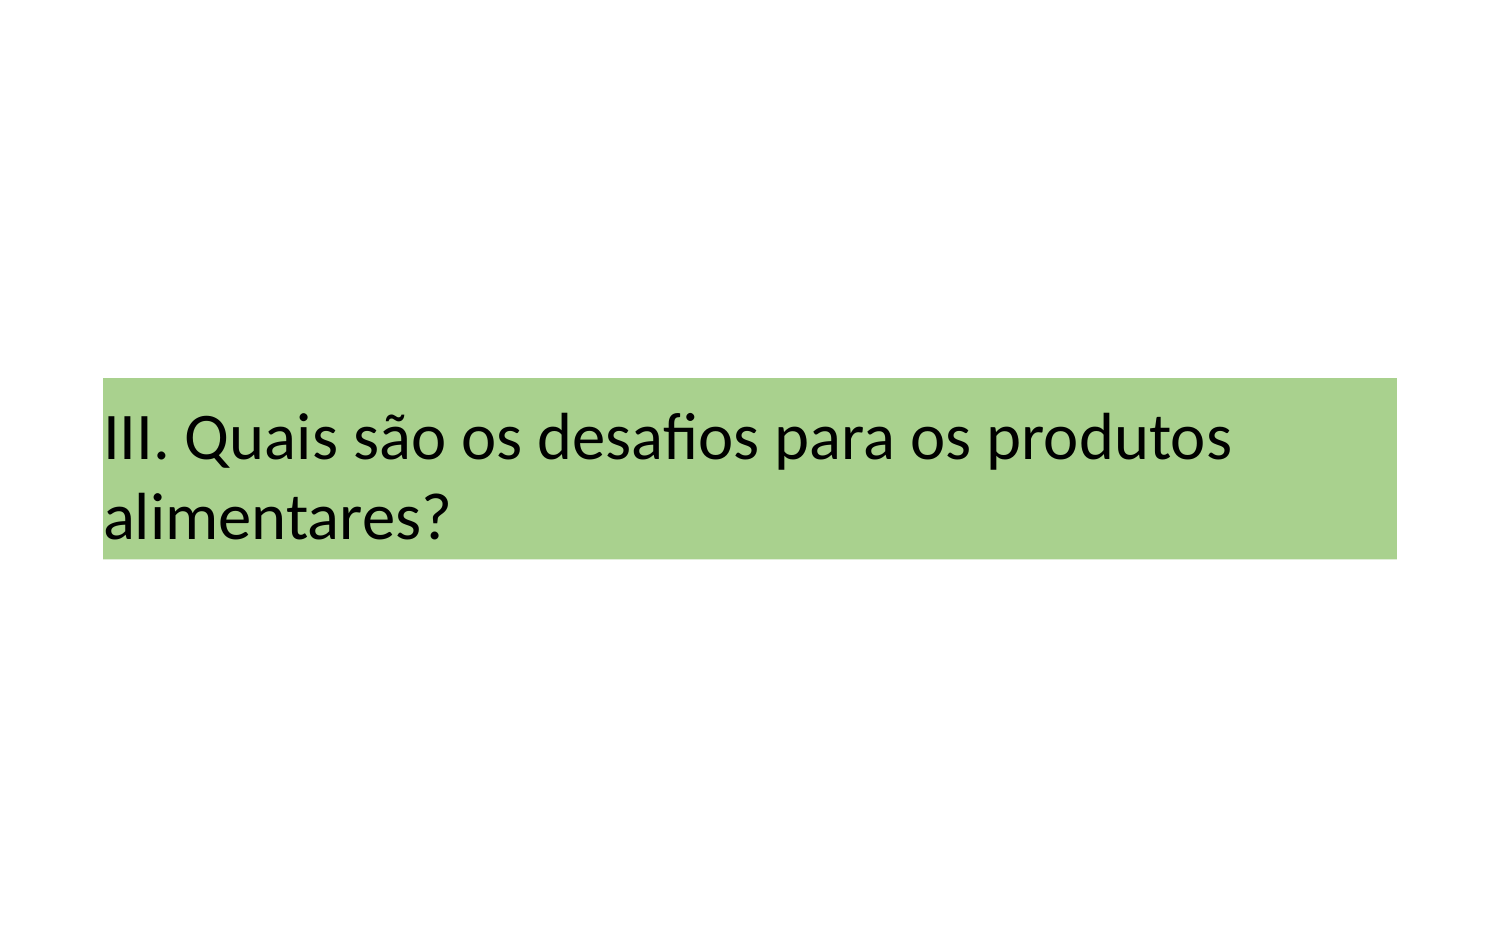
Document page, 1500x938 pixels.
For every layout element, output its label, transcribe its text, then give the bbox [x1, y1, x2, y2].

title III. Quais são os desafios para os produtos alimentares? [103, 383, 1362, 553]
text_box [103, 378, 1397, 560]
